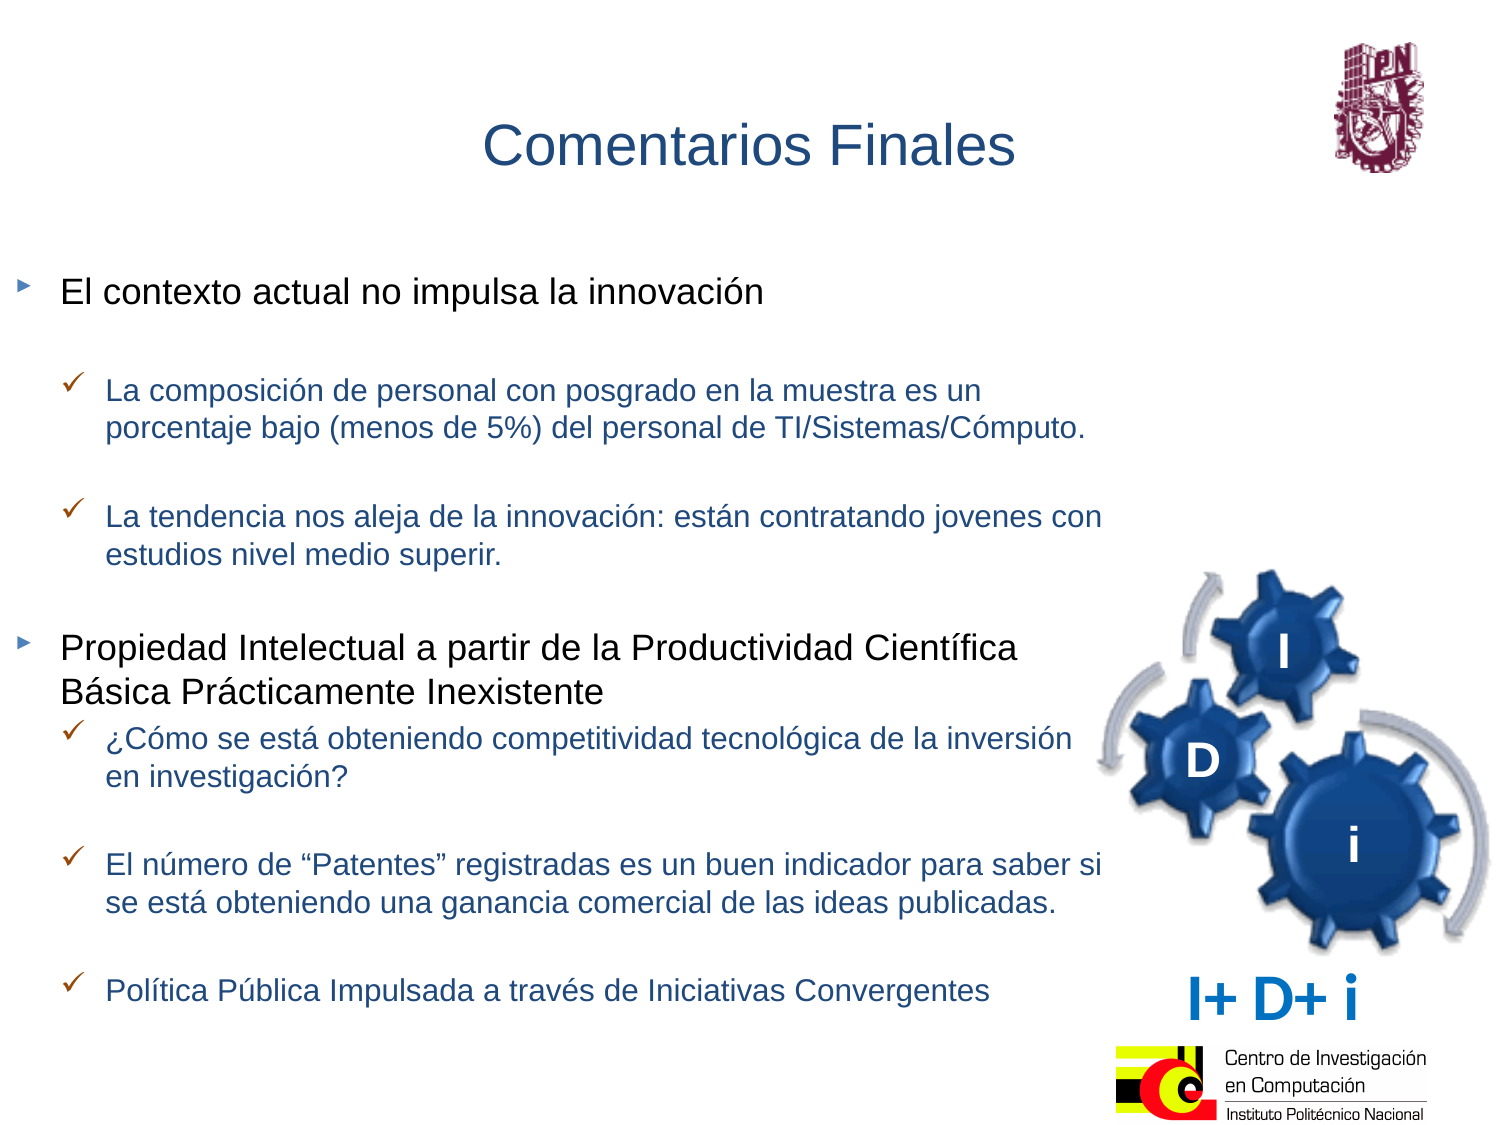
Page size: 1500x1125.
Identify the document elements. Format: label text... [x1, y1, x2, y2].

picture [1116, 1046, 1427, 1125]
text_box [1092, 562, 1500, 965]
title Comentarios Finales [74, 44, 1426, 185]
text_box El contexto actual no impulsa la innovación La composición de personal con posgrado en la muestra es un porcentaje bajo (menos de 5%) del personal de TI/Sistemas/Cómputo. La tendencia nos aleja de la innovación: están contratando jovenes con estudios nivel medio superir. Propiedad Intelectual a partir de la Productividad Científica Básica Prácticamente Inexistente ¿Cómo se está obteniendo competitividad tecnológica de la inversión en investigación? El número de “Patentes” registradas es un buen indicador para saber si se está obteniendo una ganancia comercial de las ideas publicadas. Política Pública Impulsada a través de Iniciativas Convergentes [0, 208, 1128, 1035]
text_box I+ D+ i [1172, 974, 1375, 1041]
